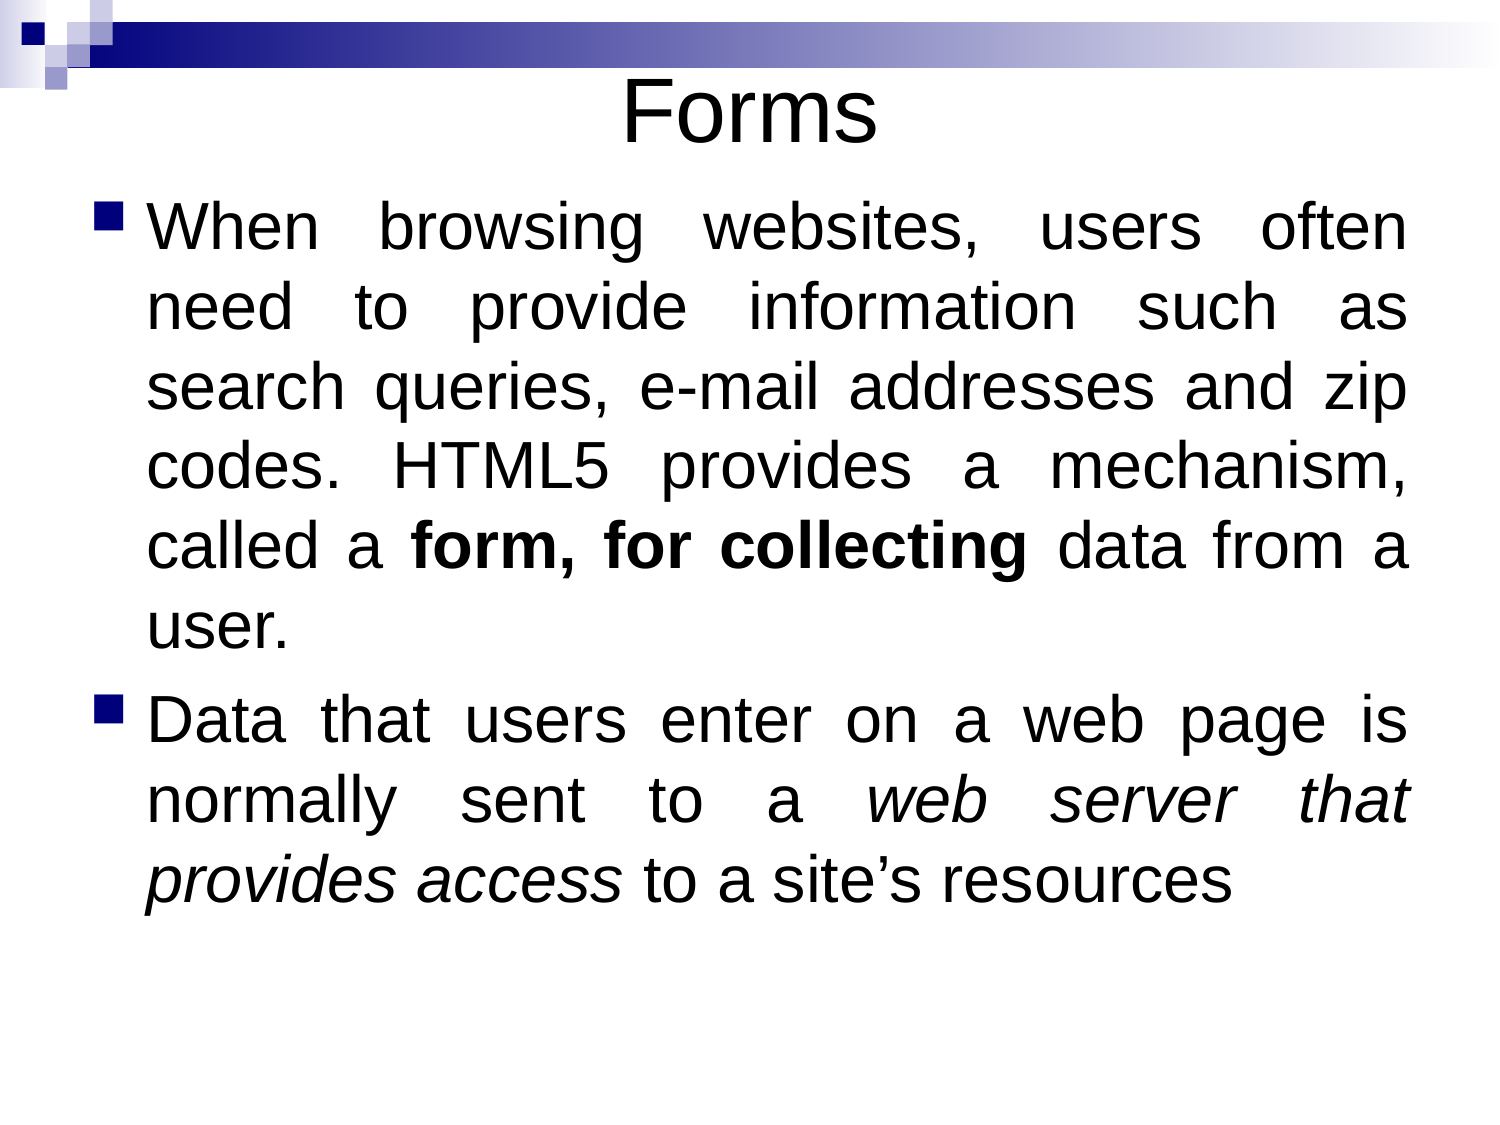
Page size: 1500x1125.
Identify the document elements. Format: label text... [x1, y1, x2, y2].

title Forms [74, 24, 1426, 174]
list When browsing websites, users often need to provide information such as search queries, e-mail addresses and zip codes. HTML5 provides a mechanism, called a form, for collecting data from a user. Data that users enter on a web page is normally sent to a web server that provides access to a site’s resources [74, 174, 1426, 963]
